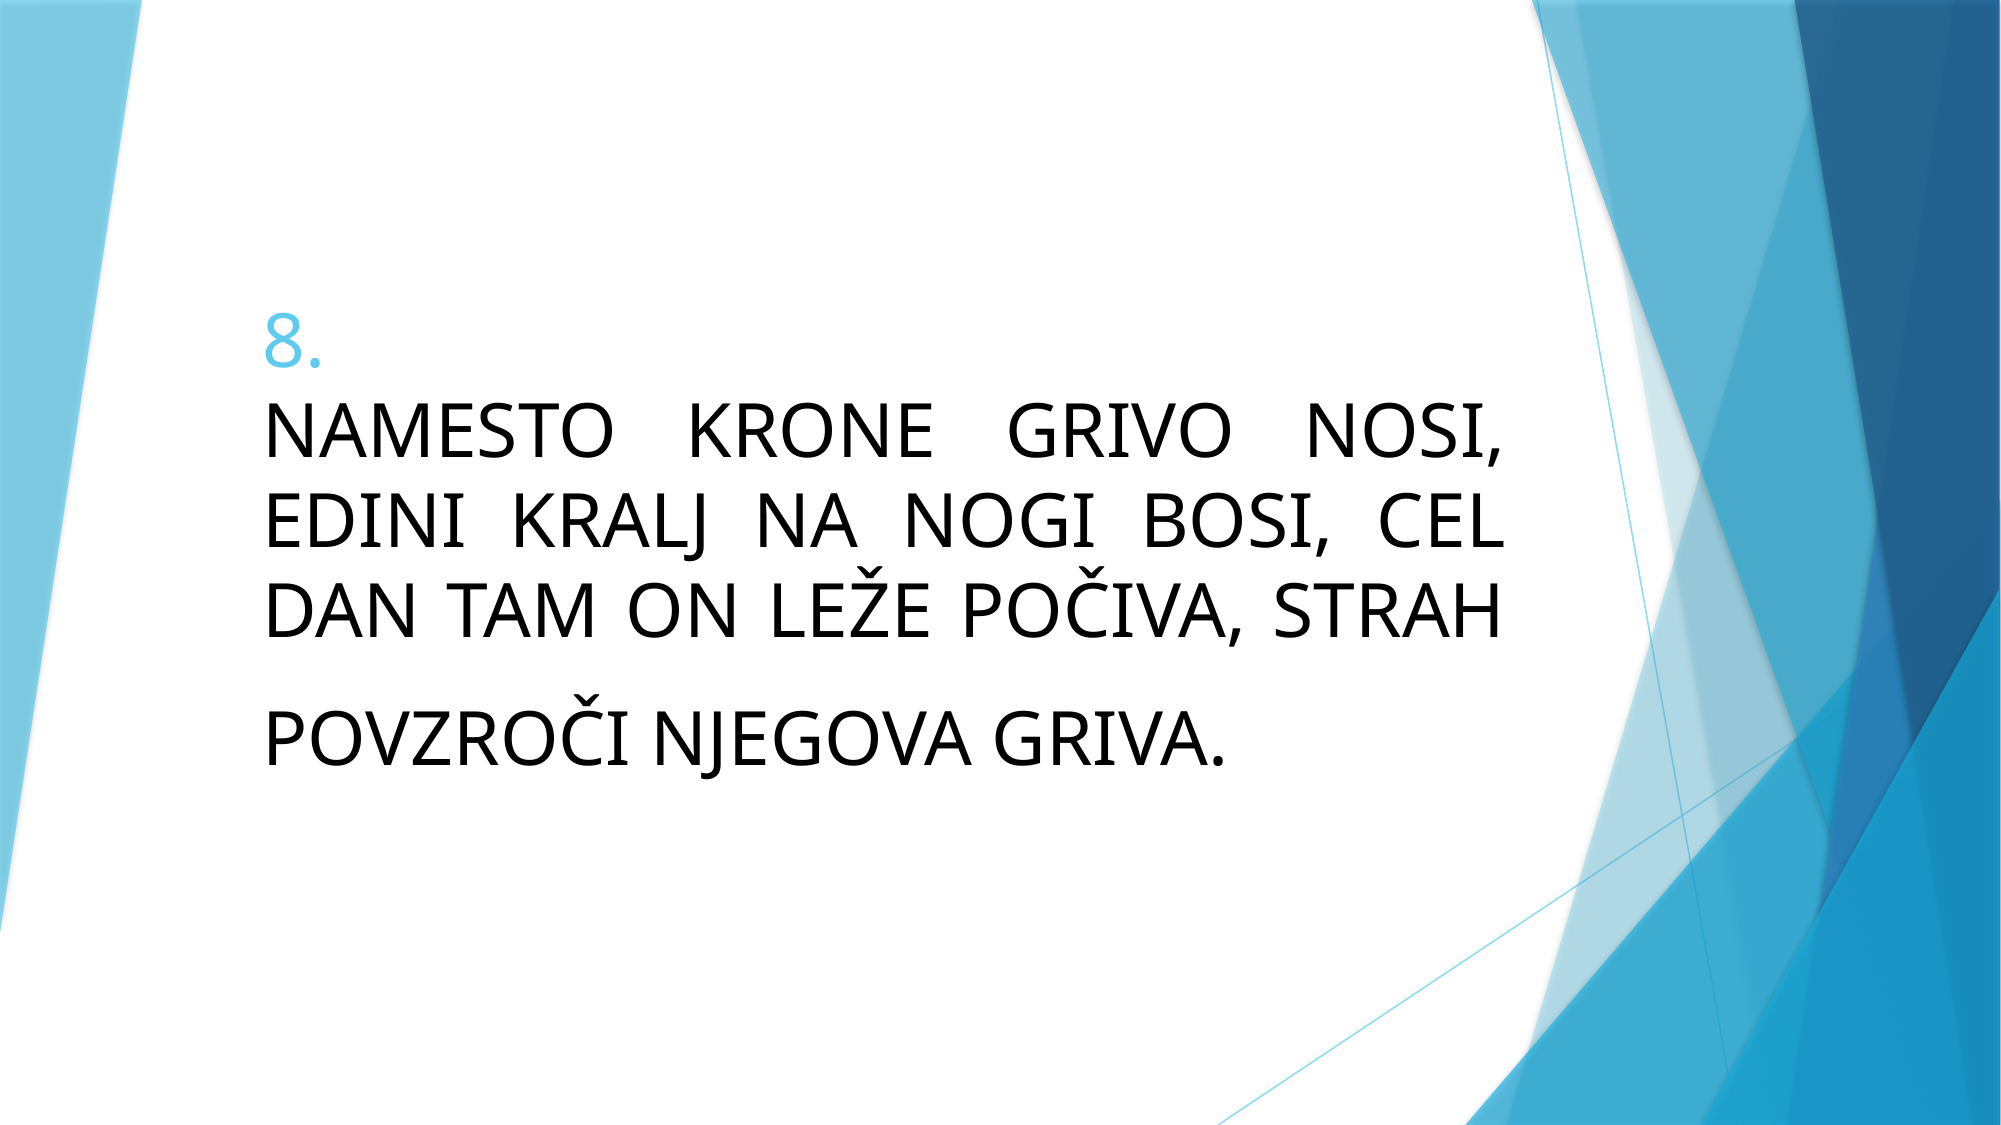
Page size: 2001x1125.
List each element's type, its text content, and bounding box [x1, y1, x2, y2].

title 8. NAMESTO KRONE GRIVO NOSI, EDINI KRALJ NA NOGI BOSI, CEL DAN TAM ON LEŽE POČIVA, STRAH POVZROČI NJEGOVA GRIVA. [247, 381, 1522, 796]
